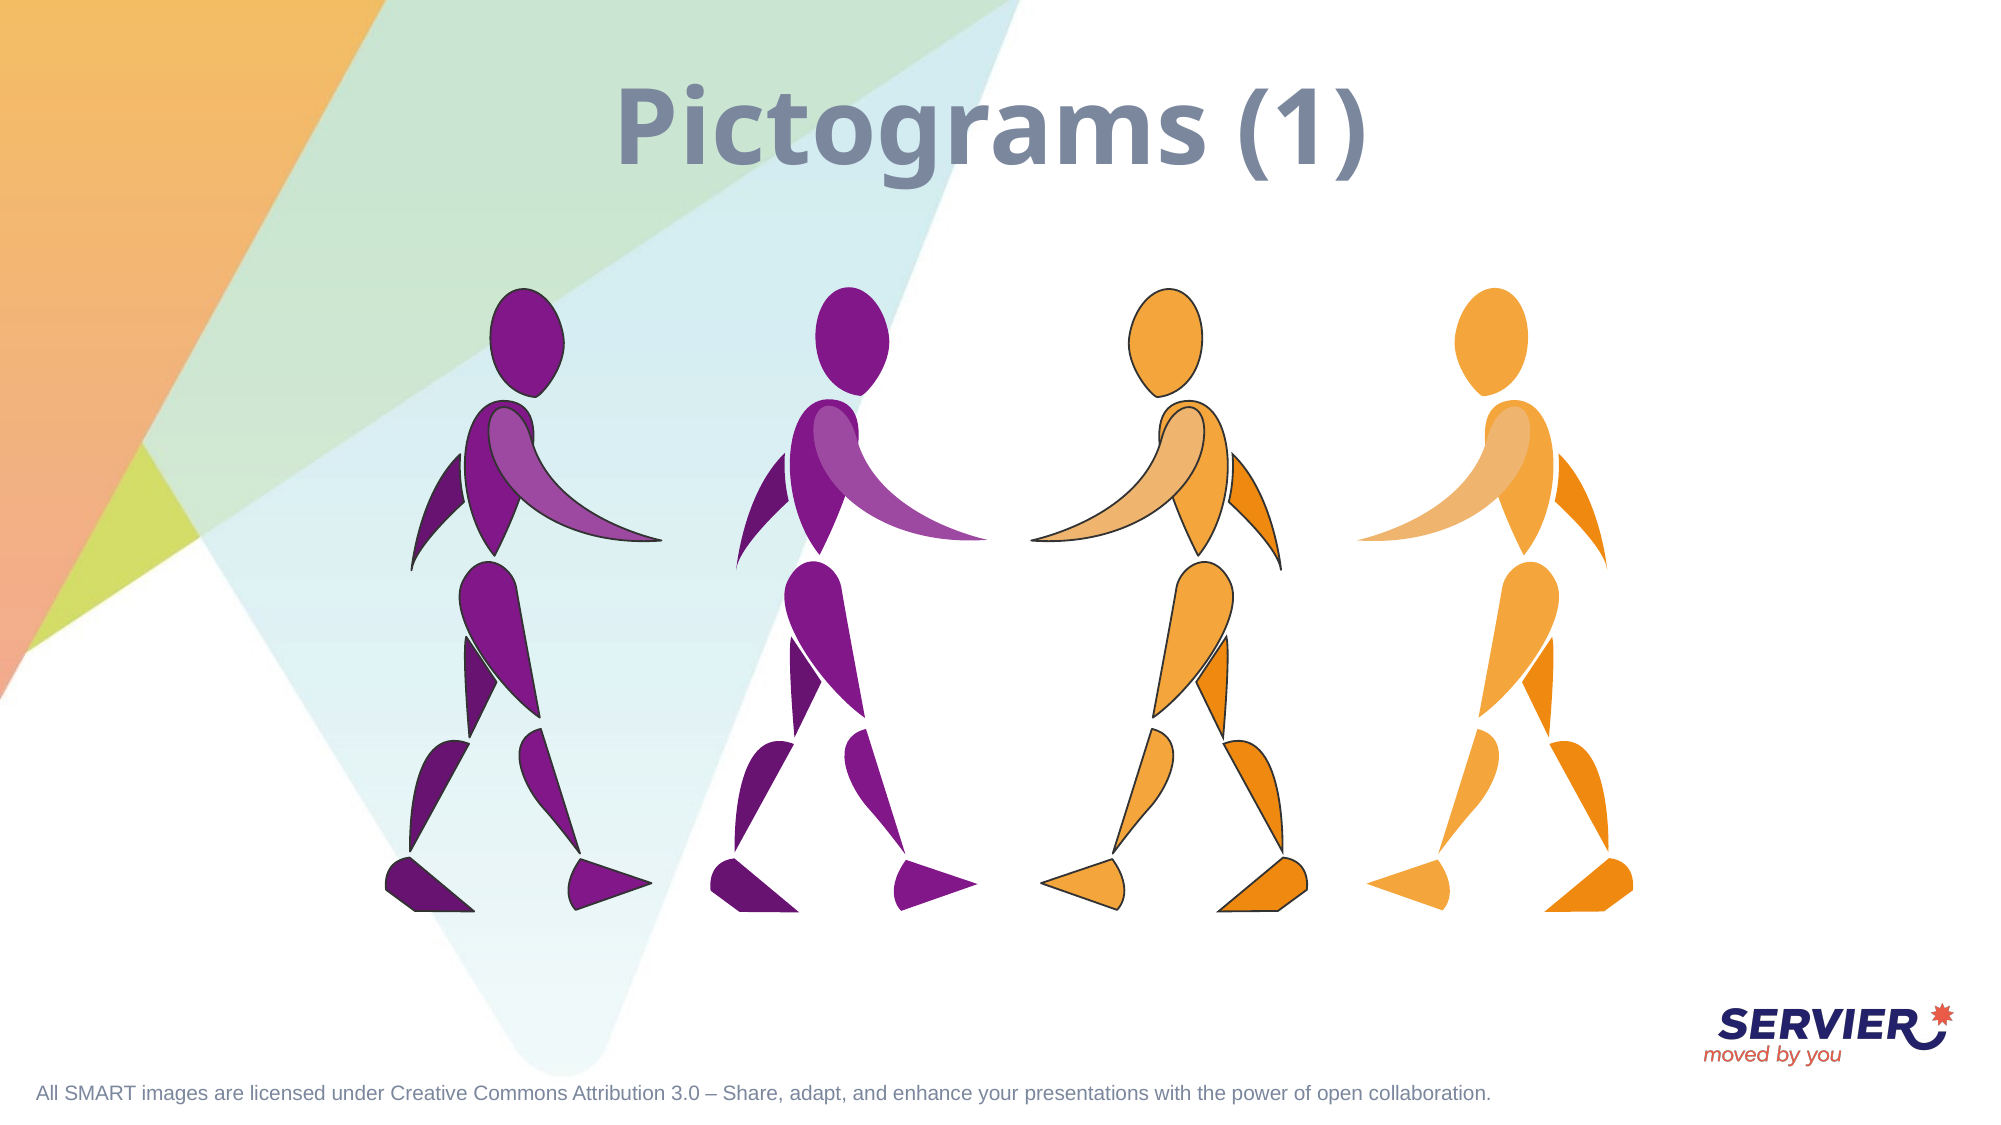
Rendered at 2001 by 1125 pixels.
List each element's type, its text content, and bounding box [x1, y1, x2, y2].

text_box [705, 283, 988, 913]
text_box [380, 285, 662, 912]
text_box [1030, 285, 1313, 912]
picture [0, 0, 2001, 1125]
title Pictograms (1) [54, 12, 1926, 232]
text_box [1356, 284, 1639, 913]
